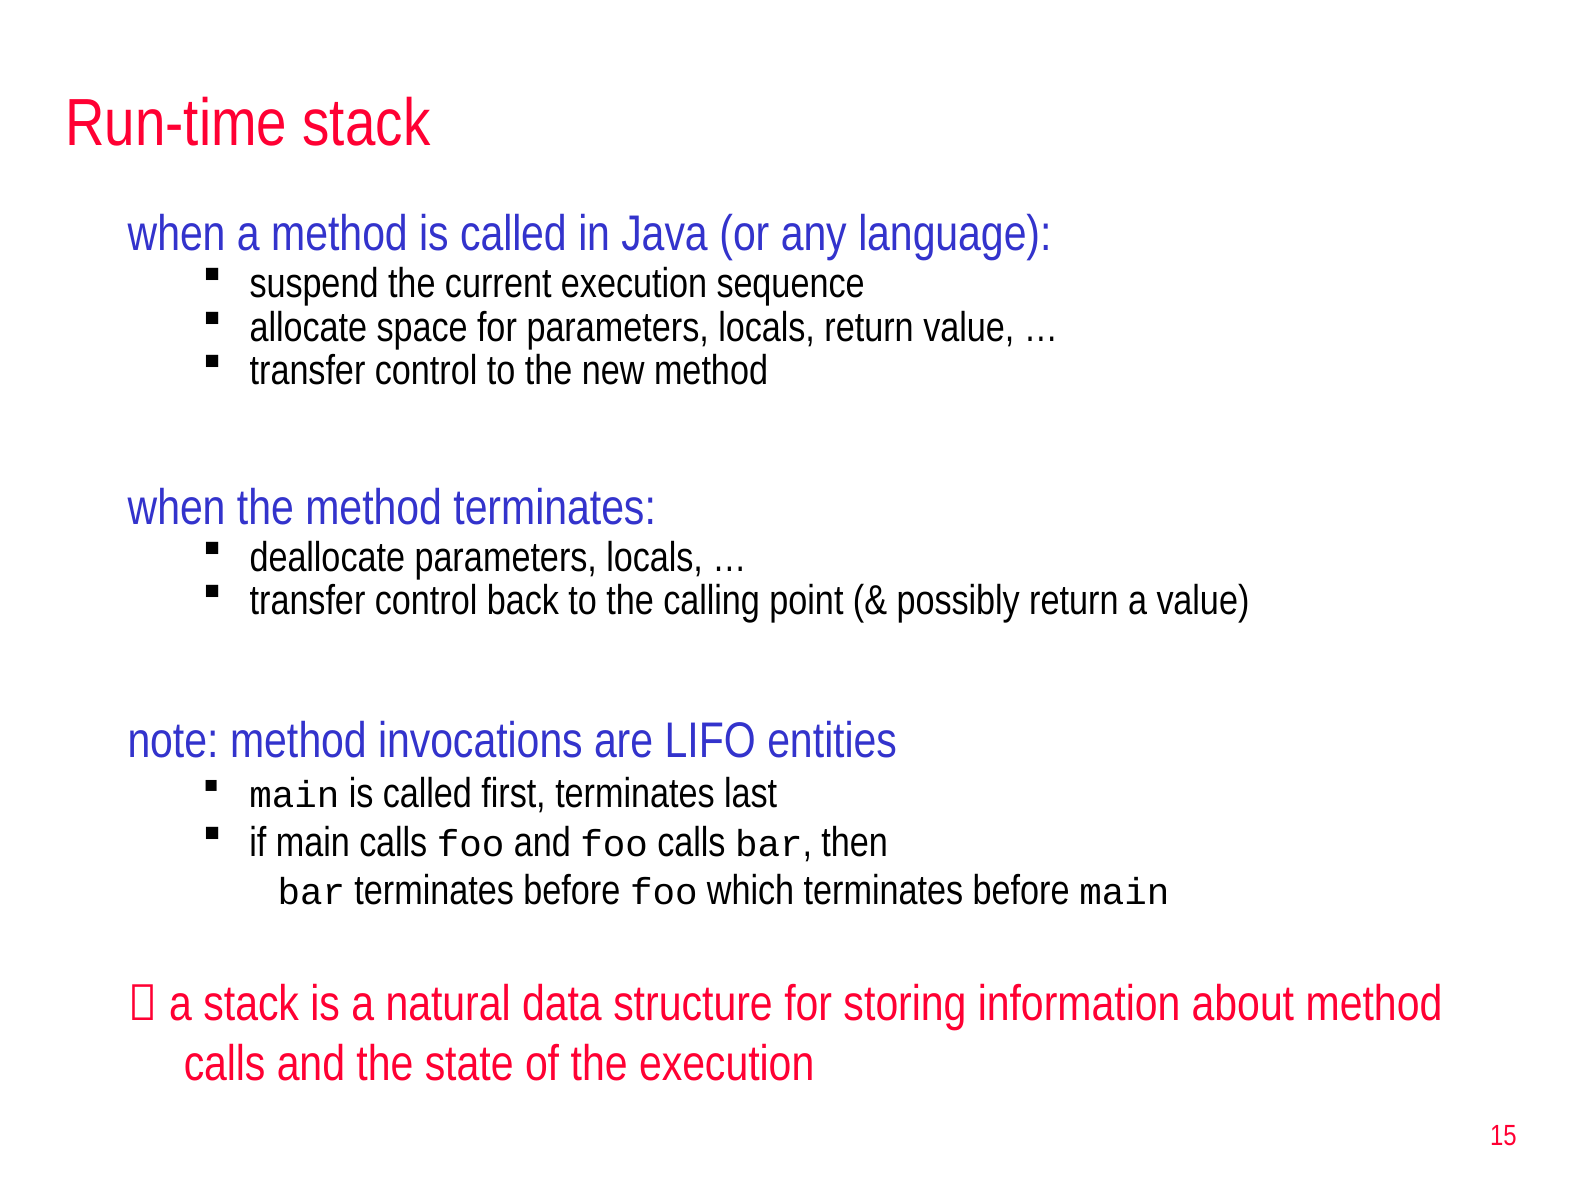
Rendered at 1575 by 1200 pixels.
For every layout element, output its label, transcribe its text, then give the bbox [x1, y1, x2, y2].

slide_number 15 [1203, 1092, 1532, 1174]
title Run-time stack [50, 62, 1538, 175]
text_box note: method invocations are LIFO entities main is called first, terminates last if main calls foo and foo calls bar, then bar terminates before foo which terminates before main  a stack is a natural data structure for storing information about method calls and the state of the execution [112, 699, 1475, 1138]
list when a method is called in Java (or any language): suspend the current execution sequence allocate space for parameters, locals, return value, … transfer control to the new method when the method terminates: deallocate parameters, locals, … transfer control back to the calling point (& possibly return a value) [112, 200, 1541, 613]
